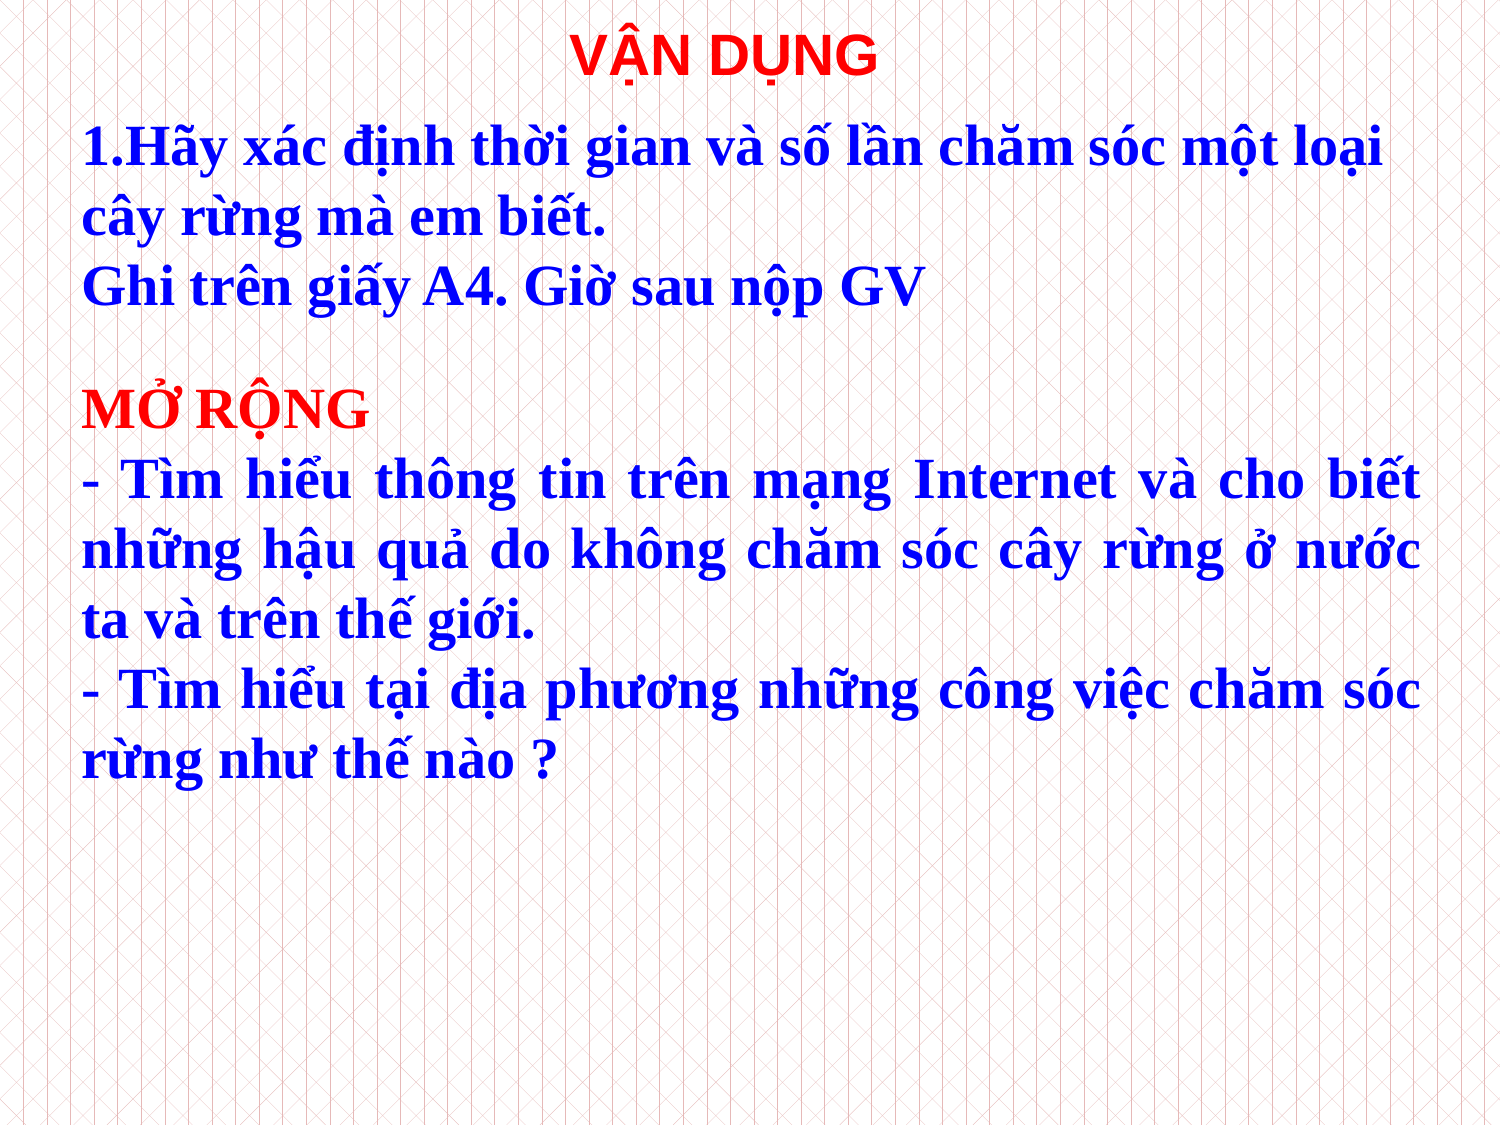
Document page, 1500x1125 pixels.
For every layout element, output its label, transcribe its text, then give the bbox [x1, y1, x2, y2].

title VẬN DỤNG [50, 0, 1400, 109]
text_box 1.Hãy xác định thời gian và số lần chăm sóc một loại cây rừng mà em biết. Ghi trên giấy A4. Giờ sau nộp GV [66, 99, 1467, 325]
text_box MỞ RỘNG - Tìm hiểu thông tin trên mạng Internet và cho biết những hậu quả do không chăm sóc cây rừng ở nước ta và trên thế giới. - Tìm hiểu tại địa phương những công việc chăm sóc rừng như thế nào ? [66, 362, 1438, 798]
